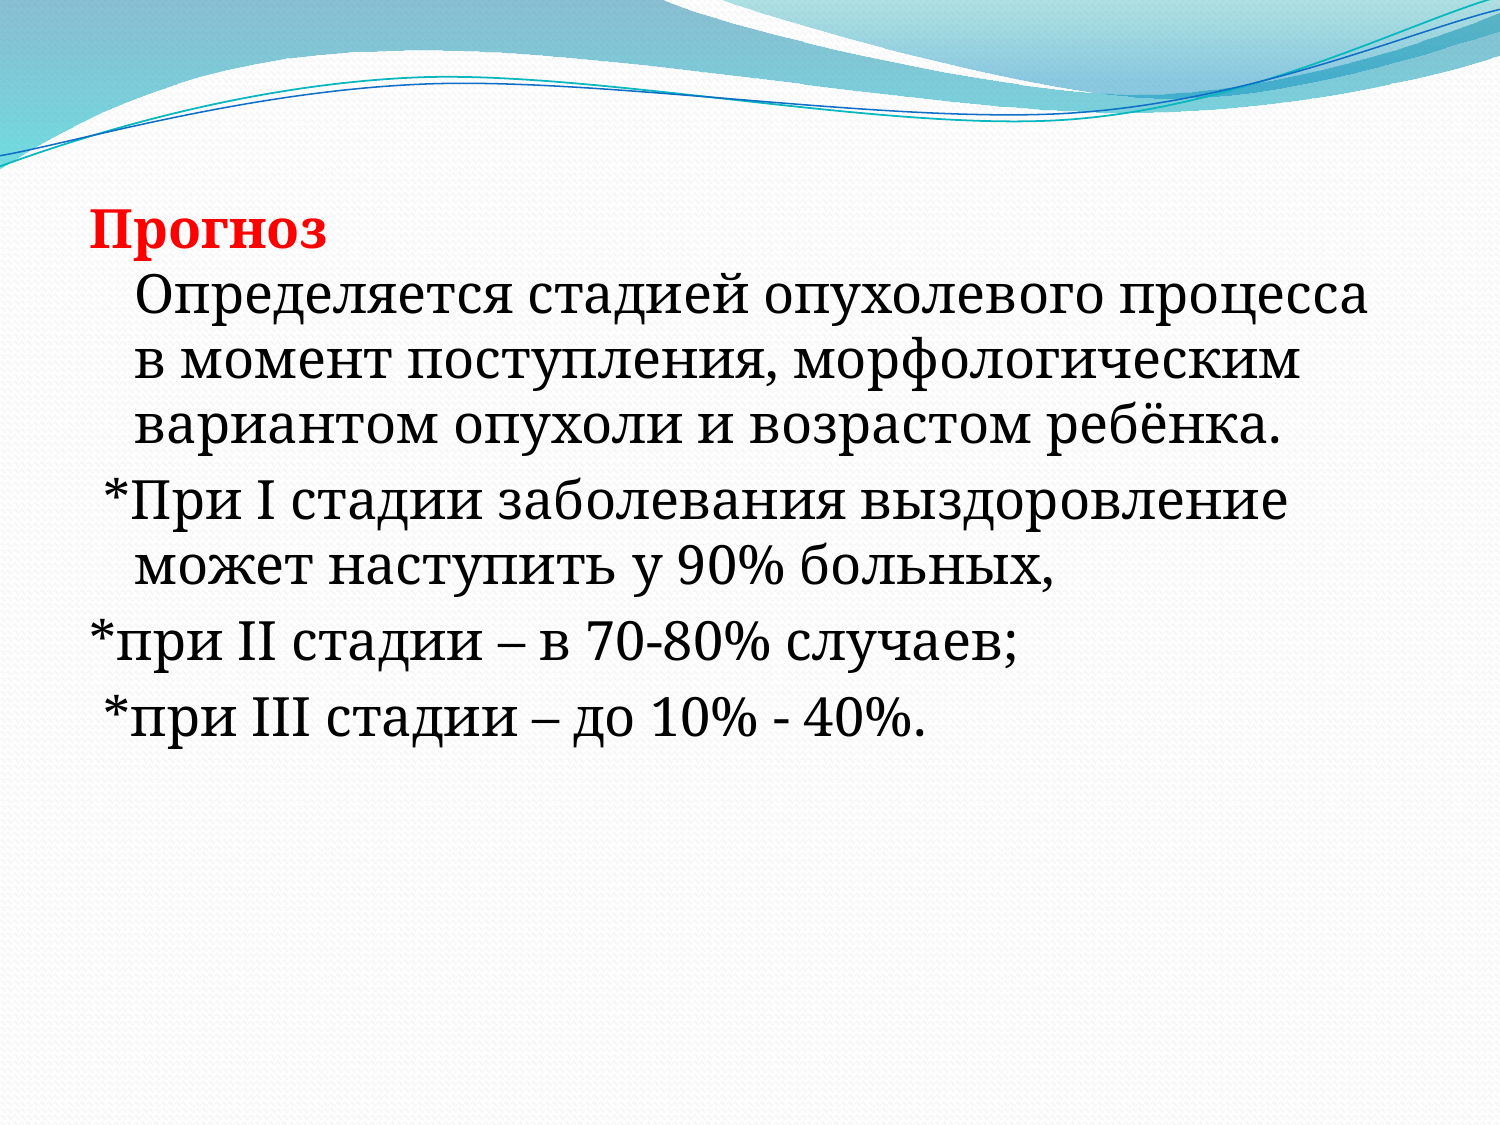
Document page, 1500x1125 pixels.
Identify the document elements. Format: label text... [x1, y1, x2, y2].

list Прогноз Определяется стадией опухолевого процесса в момент поступления, морфологическим вариантом опухоли и возрастом ребёнка. *При I стадии заболевания выздоровление может наступить у 90% больных, *при II стадии – в 70-80% случаев; *при III стадии – до 10% - 40%. [75, 187, 1425, 1035]
